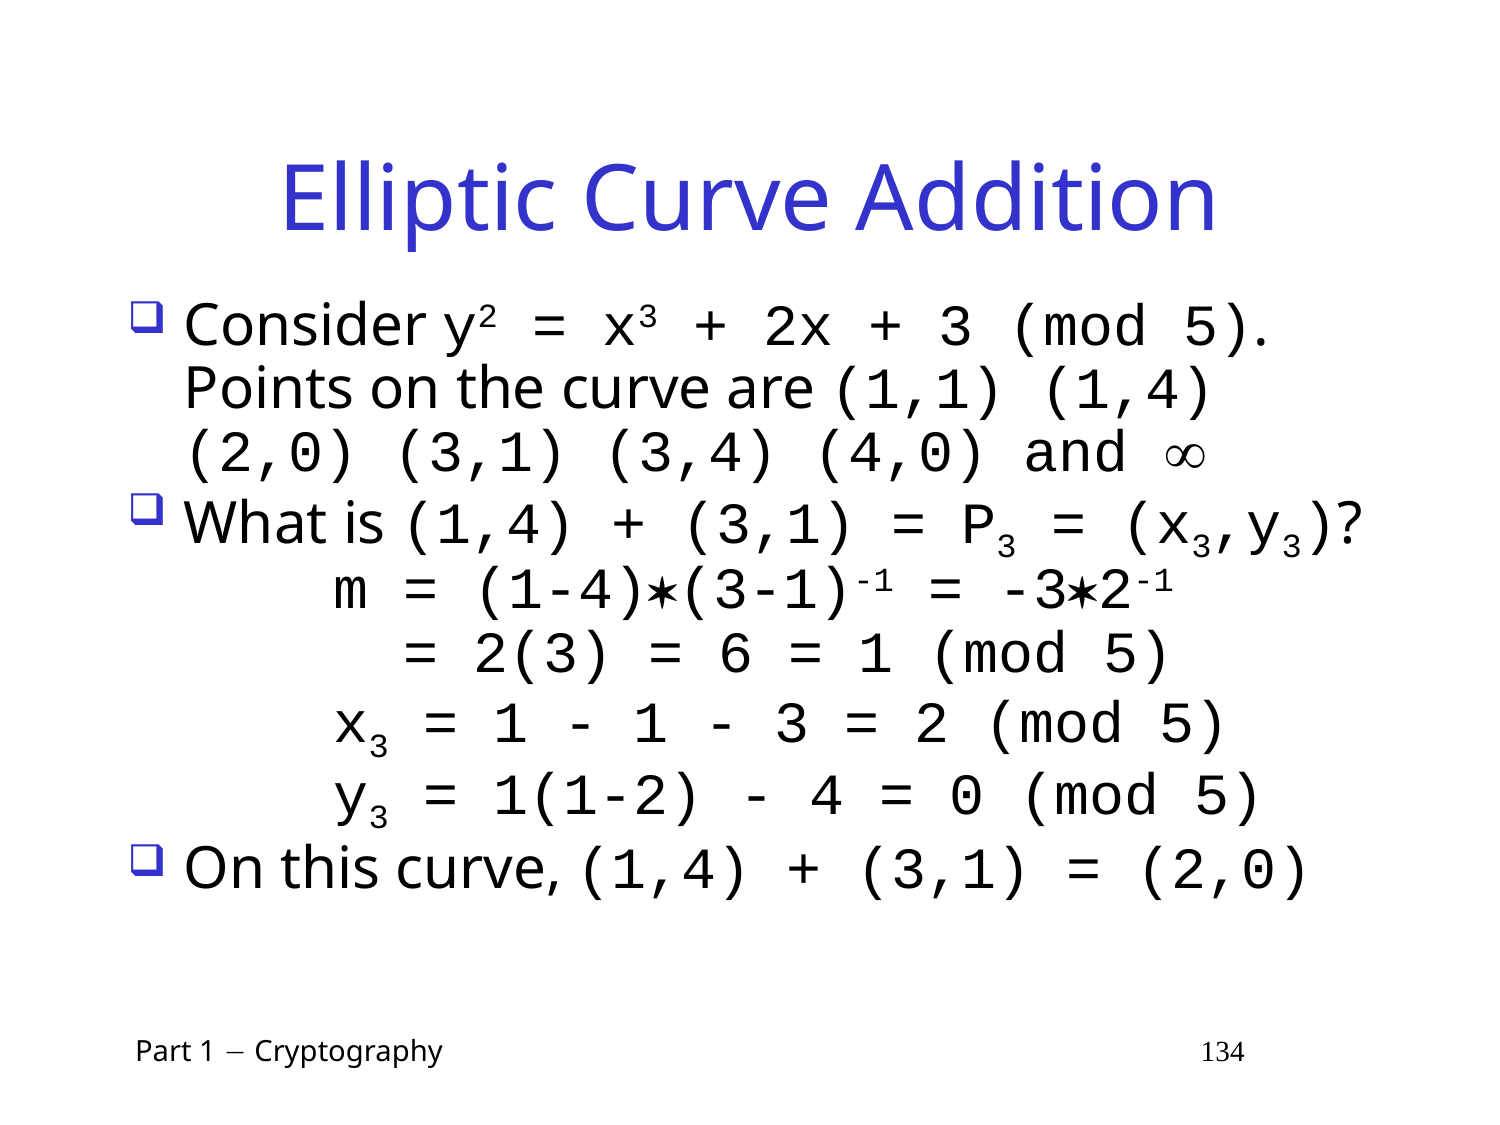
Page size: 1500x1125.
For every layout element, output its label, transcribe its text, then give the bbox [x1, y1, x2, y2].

title Elliptic Curve Addition [112, 99, 1388, 287]
list Consider y2 = x3 + 2x + 3 (mod 5). Points on the curve are (1,1) (1,4) (2,0) (3,1) (3,4) (4,0) and  What is (1,4) + (3,1) = P3 = (x3,y3)? m = (1-4)(3-1)-1 = -32-1 = 2(3) = 6 = 1 (mod 5) x3 = 1 - 1 - 3 = 2 (mod 5) y3 = 1(1-2) - 4 = 0 (mod 5) On this curve, (1,4) + (3,1) = (2,0) [112, 287, 1426, 963]
footer Part 1  Cryptography 134 [112, 1024, 1401, 1101]
